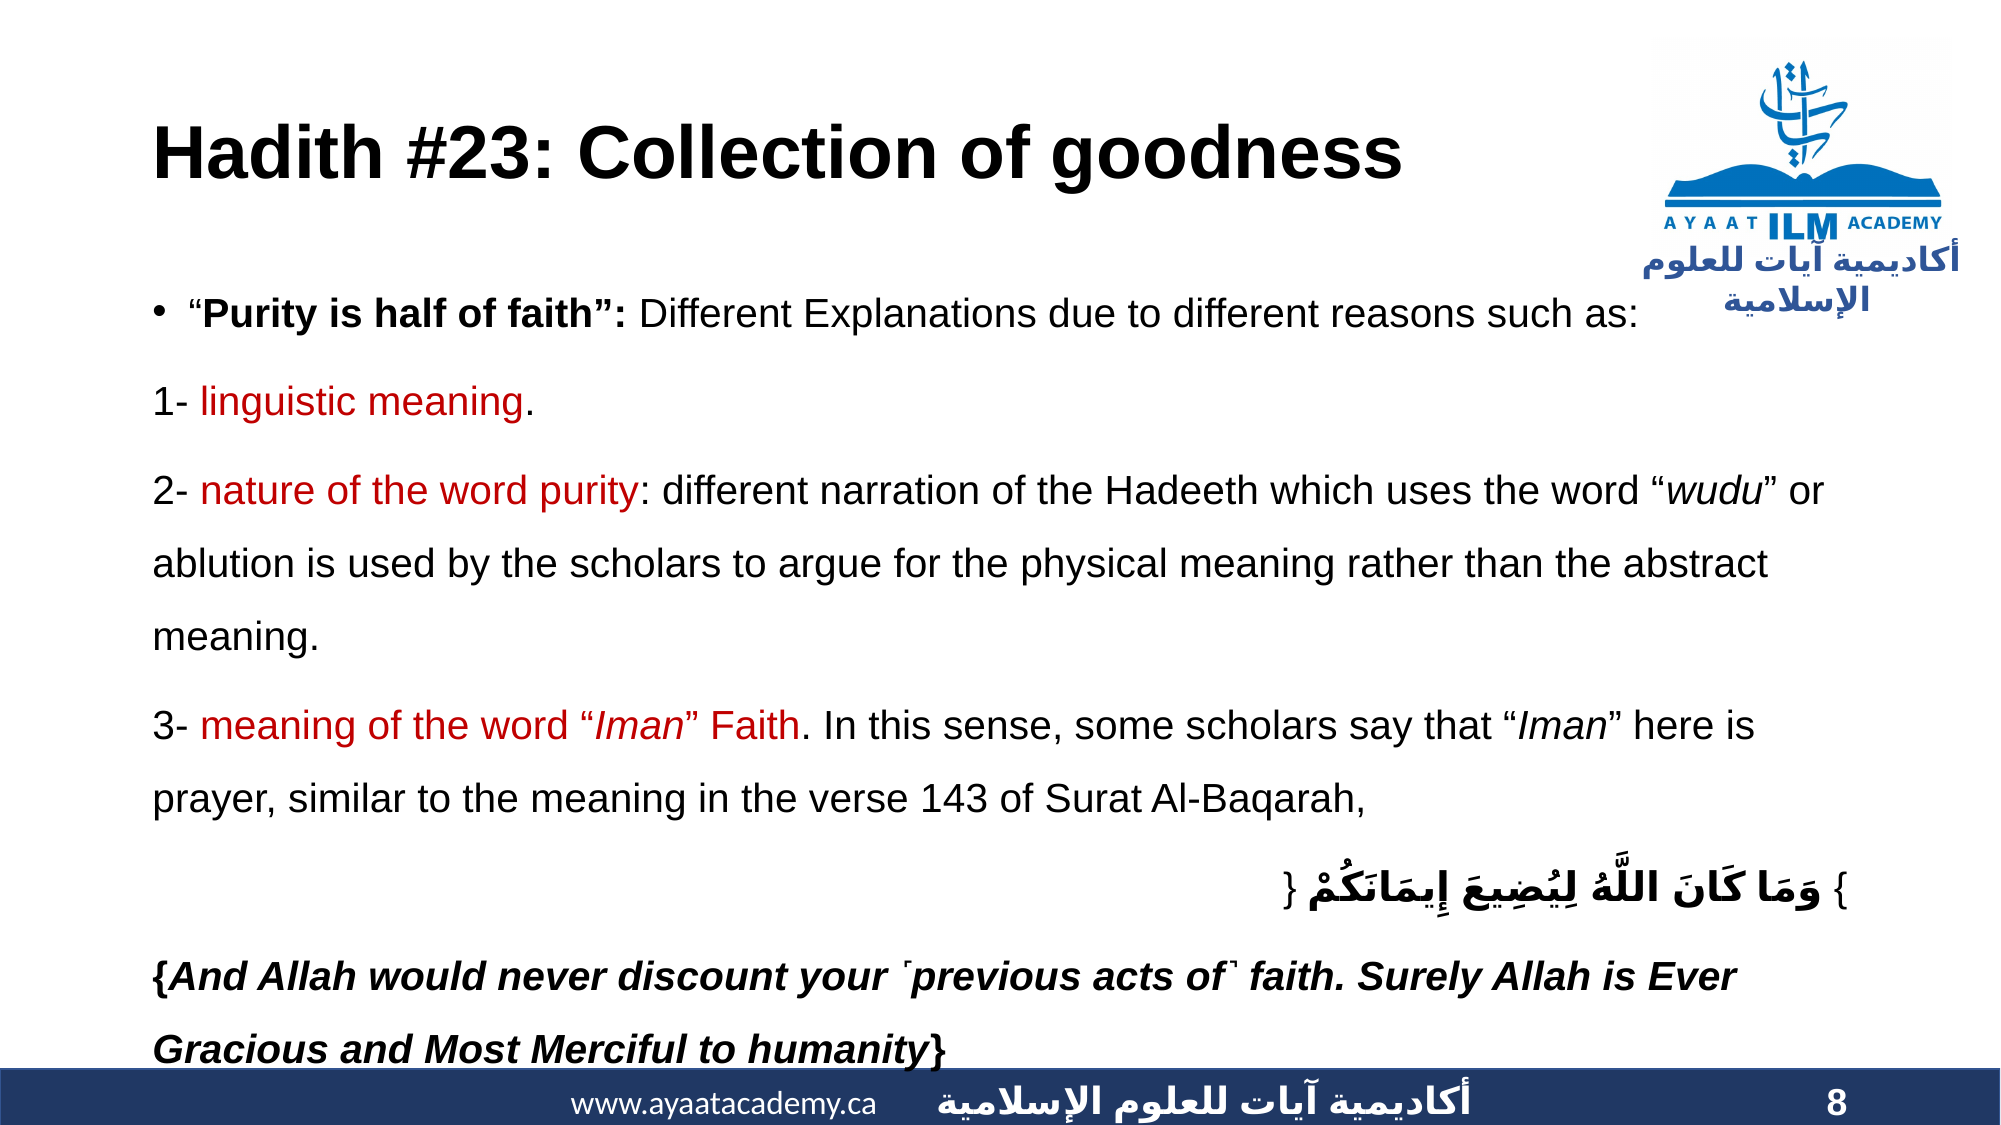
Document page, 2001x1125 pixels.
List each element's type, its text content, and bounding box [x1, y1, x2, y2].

list “Purity is half of faith”: Different Explanations due to different reasons such as: 1- linguistic meaning. 2- nature of the word purity: different narration of the Hadeeth which uses the word “wudu” or ablution is used by the scholars to argue for the physical meaning rather than the abstract meaning. 3- meaning of the word “Iman” Faith. In this sense, some scholars say that “Iman” here is prayer, similar to the meaning in the verse 143 of Surat Al-Baqarah, } وَمَا كَانَ اللَّهُ لِيُضِيعَ إِيمَانَكُمْ { {And Allah would never discount your ˹previous acts of˺ faith. Surely Allah is Ever Gracious and Most Merciful to humanity} [137, 254, 1863, 1085]
picture [1651, 37, 1952, 257]
title Hadith #23: Collection of goodness [137, 45, 1558, 263]
slide_number 8 [1412, 1070, 1863, 1125]
